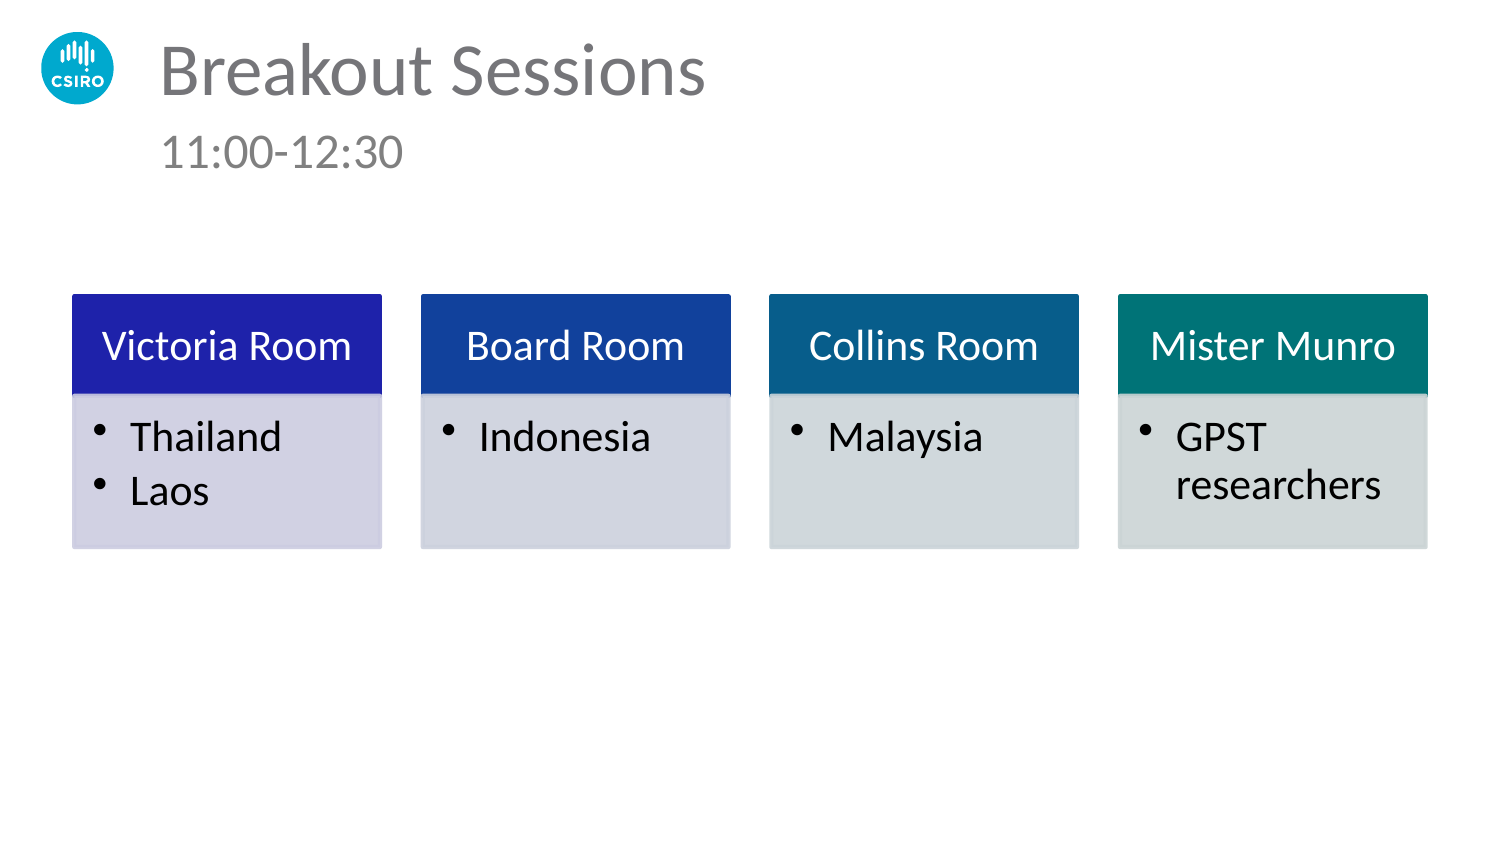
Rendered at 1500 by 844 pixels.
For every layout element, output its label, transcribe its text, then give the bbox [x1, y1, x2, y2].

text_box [73, 88, 1427, 756]
title Breakout Sessions [159, 20, 1046, 86]
